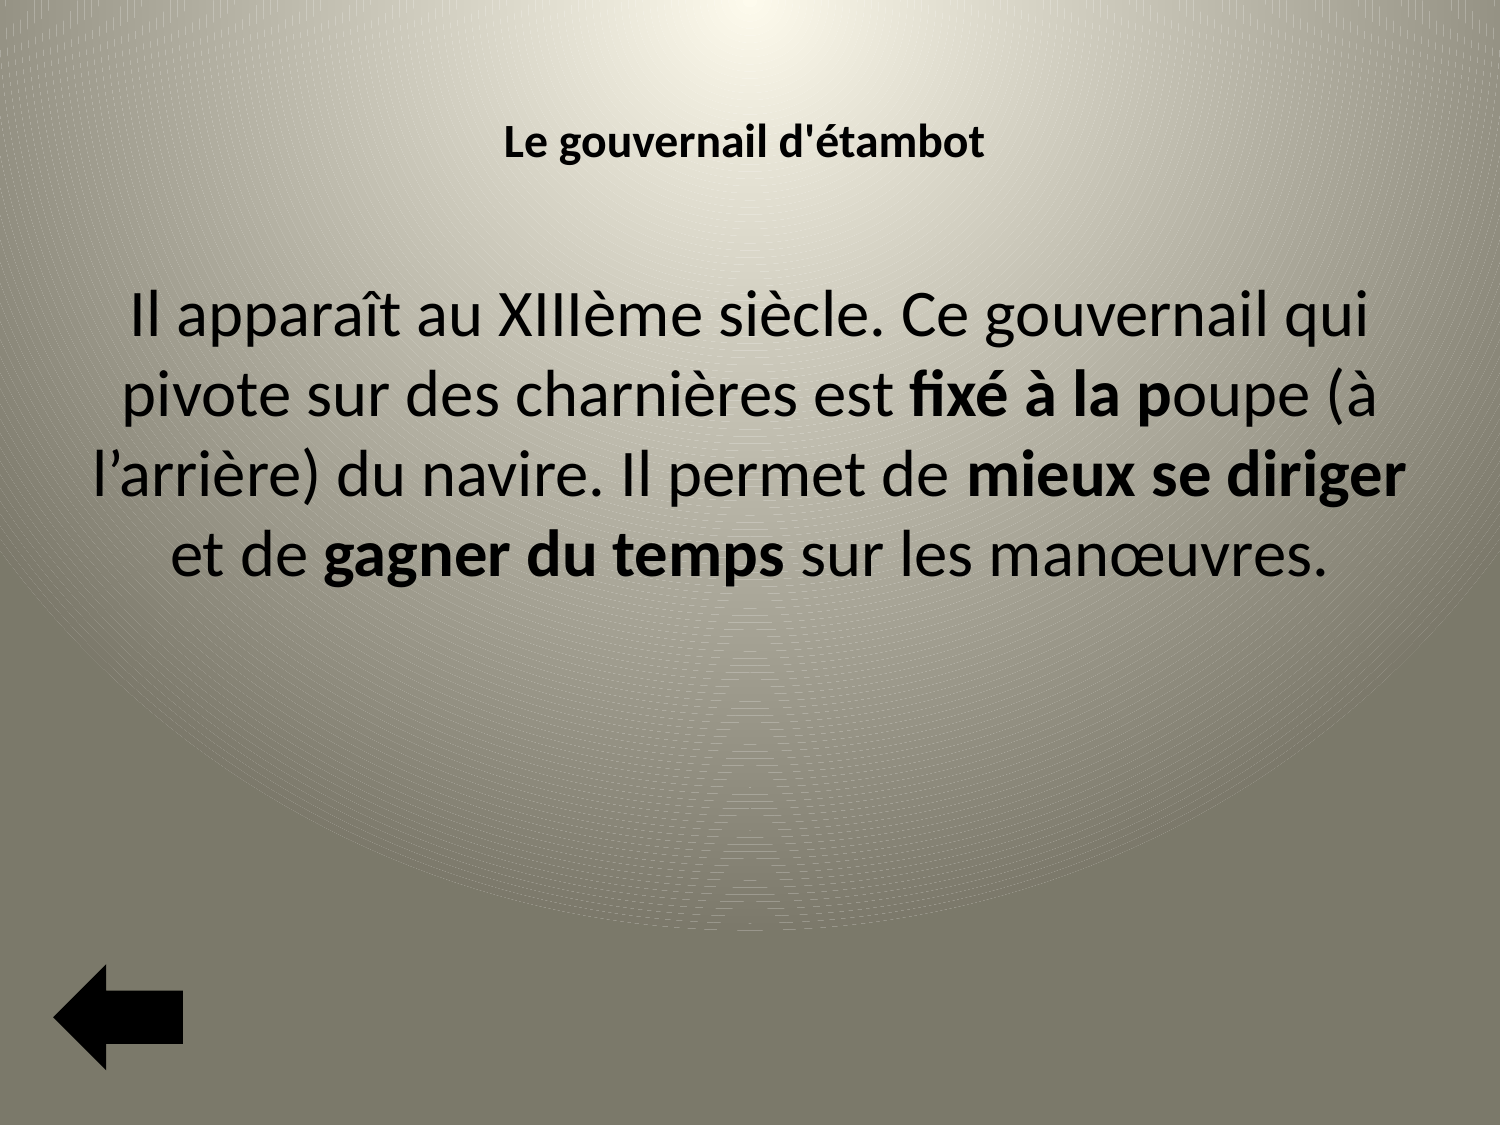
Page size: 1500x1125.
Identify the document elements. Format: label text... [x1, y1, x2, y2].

list Il apparaît au XIIIème siècle. Ce gouvernail qui pivote sur des charnières est fixé à la poupe (à l’arrière) du navire. Il permet de mieux se diriger et de gagner du temps sur les manœuvres. [75, 262, 1425, 1005]
text_box [50, 962, 186, 1073]
title Le gouvernail d'étambot [75, 45, 1425, 233]
